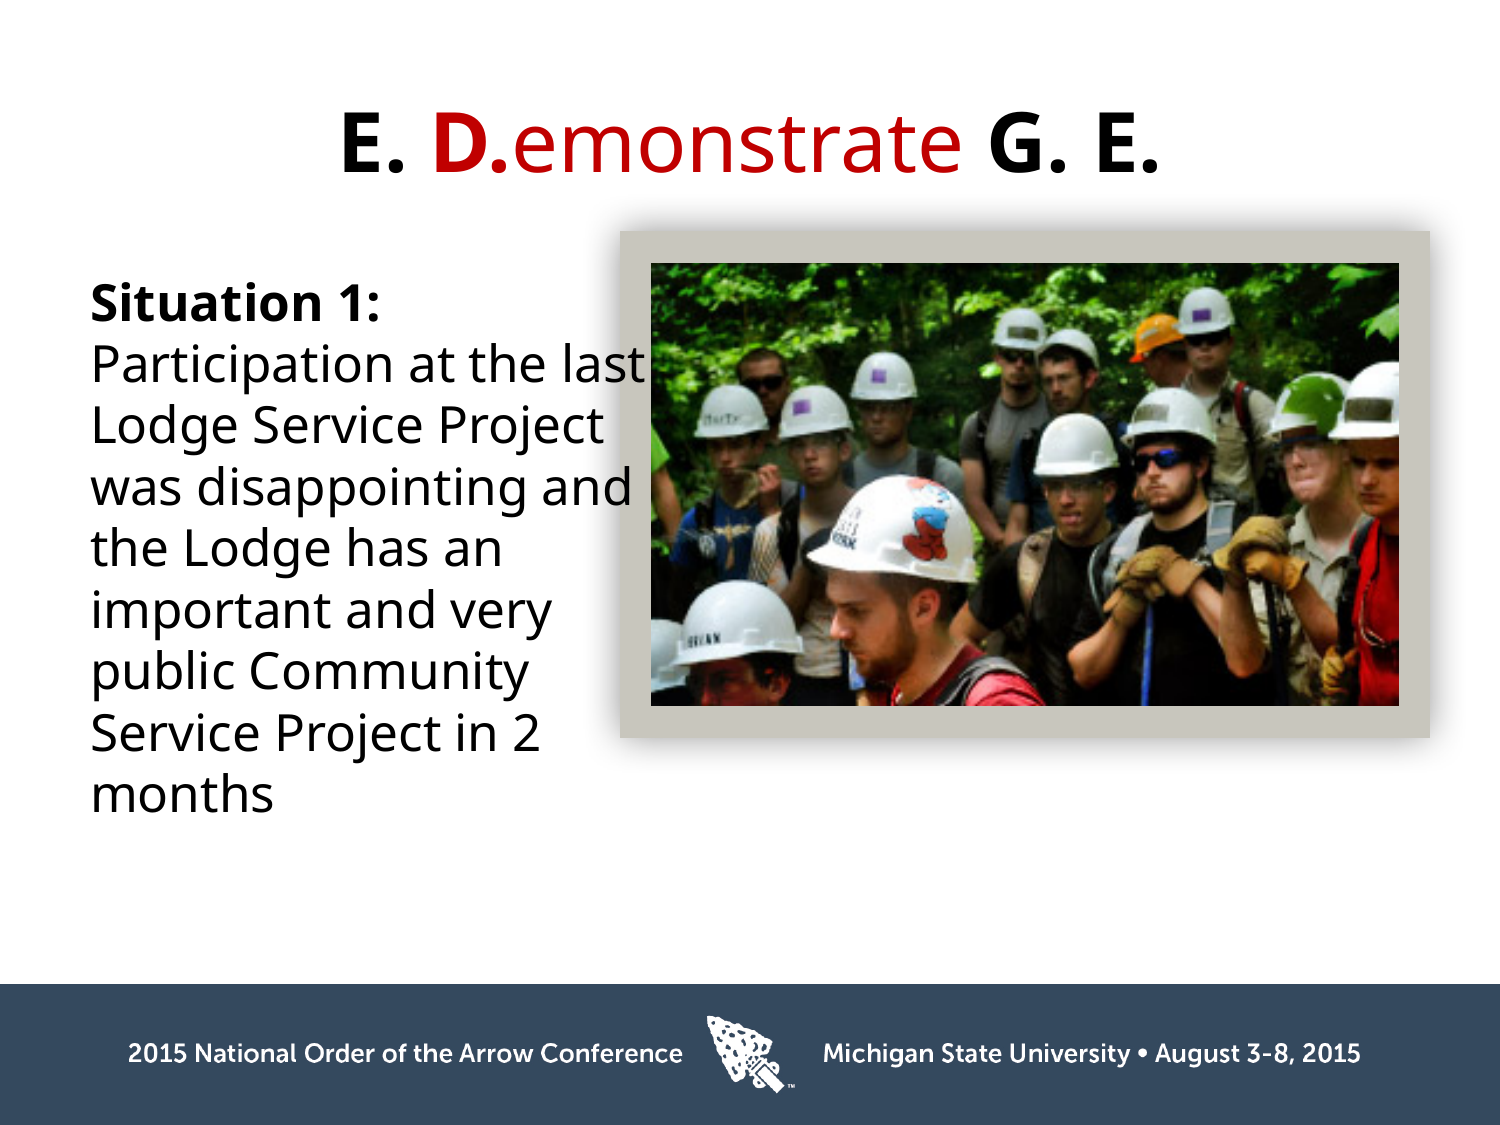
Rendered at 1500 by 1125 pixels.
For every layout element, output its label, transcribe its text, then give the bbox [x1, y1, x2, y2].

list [651, 262, 1400, 707]
list Situation 1: Participation at the last Lodge Service Project was disappointing and the Lodge has an important and very public Community Service Project in 2 months [75, 262, 668, 874]
picture [0, 0, 1500, 1125]
title E. D.emonstrate G. E. [75, 45, 1425, 233]
